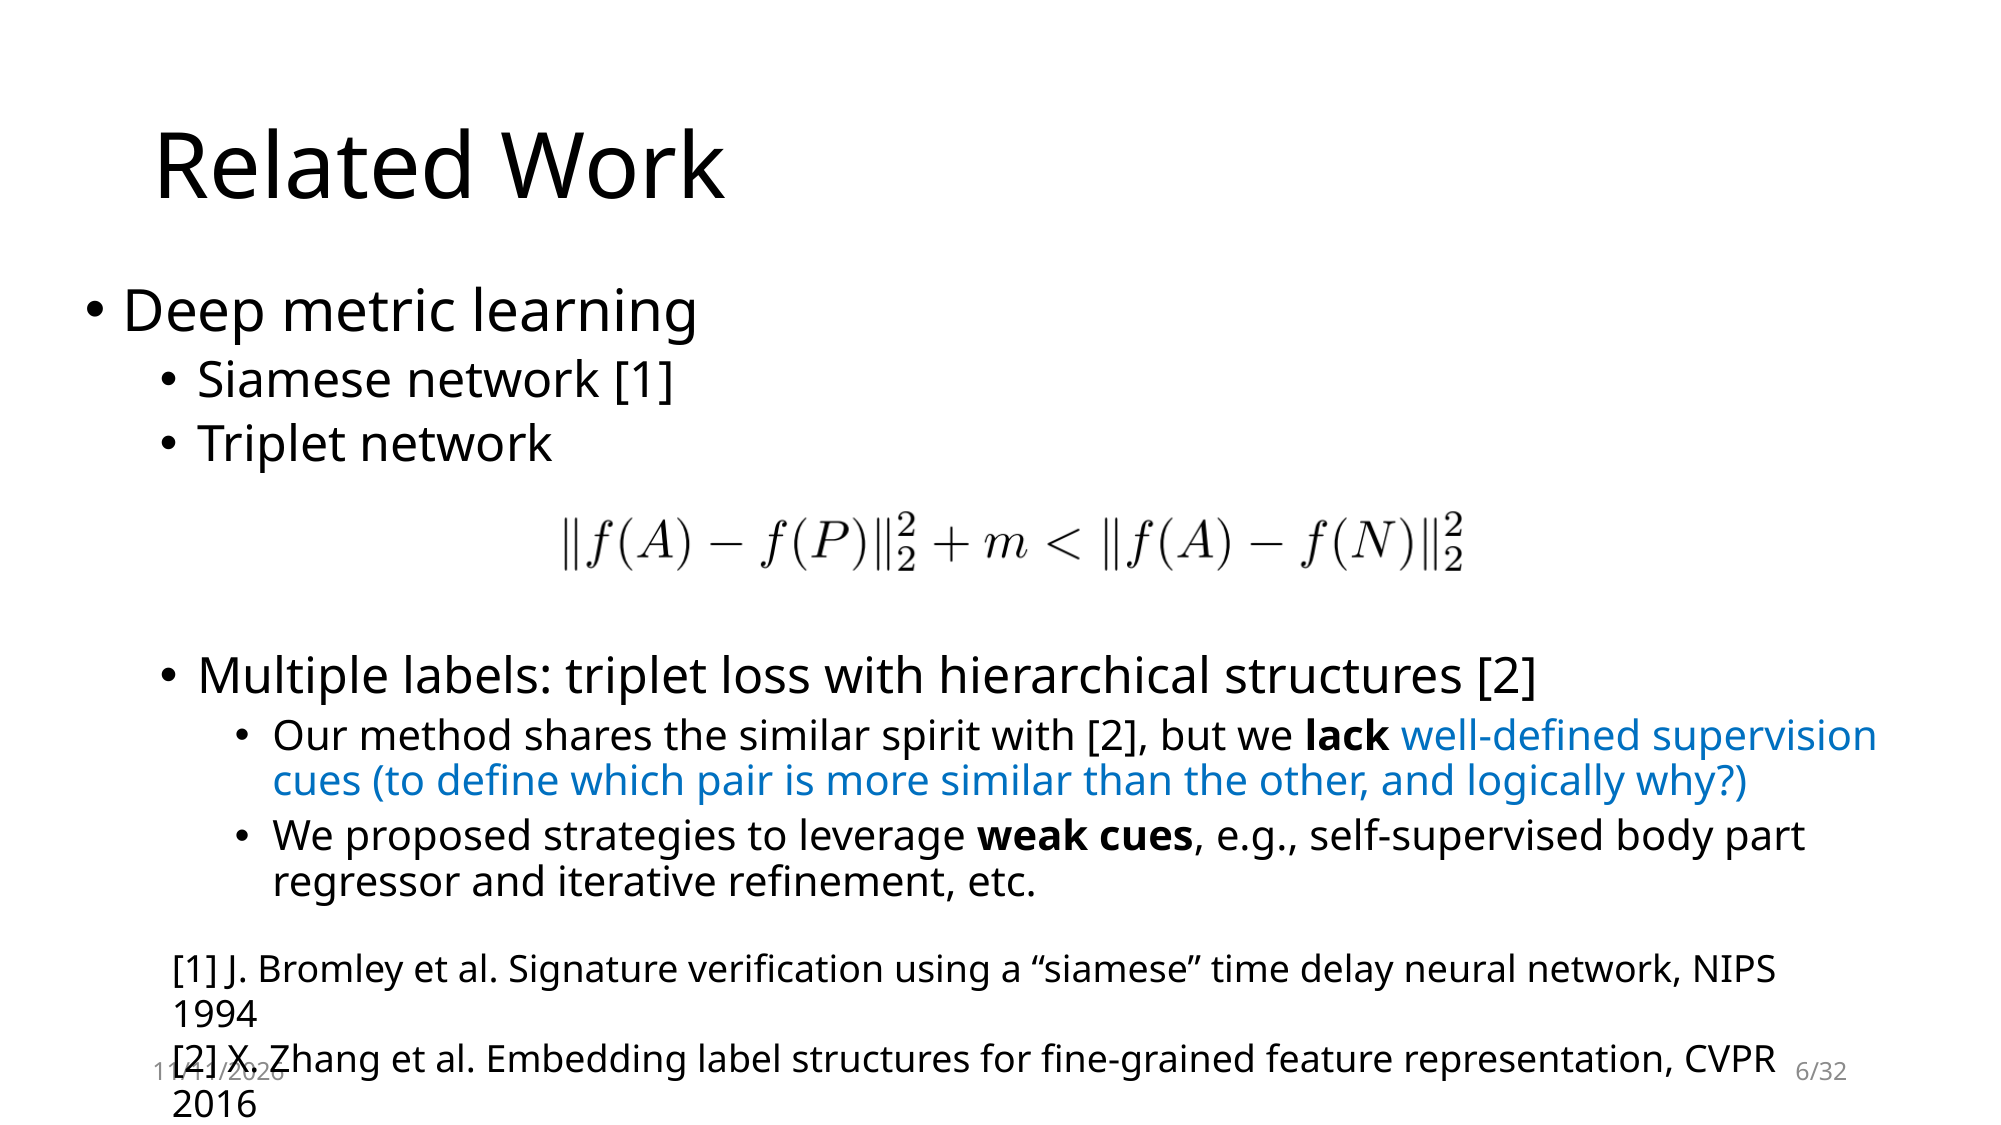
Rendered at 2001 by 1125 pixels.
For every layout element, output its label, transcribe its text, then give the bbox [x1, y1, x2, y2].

list Deep metric learning Siamese network [1] Triplet network Multiple labels: triplet loss with hierarchical structures [2] Our method shares the similar spirit with [2], but we lack well-defined supervision cues (to define which pair is more similar than the other, and logically why?) We proposed strategies to leverage weak cues, e.g., self-supervised body part regressor and iterative refinement, etc. [70, 273, 1963, 1003]
text_box [1] J. Bromley et al. Signature verification using a “siamese” time delay neural network, NIPS 1994 [2] X. Zhang et al. Embedding label structures for fine-grained feature representation, CVPR 2016 [157, 937, 1809, 1125]
slide_number 6 [1412, 1042, 1863, 1103]
picture [544, 497, 1469, 580]
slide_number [137, 1042, 588, 1103]
title Related Work [137, 59, 1863, 273]
